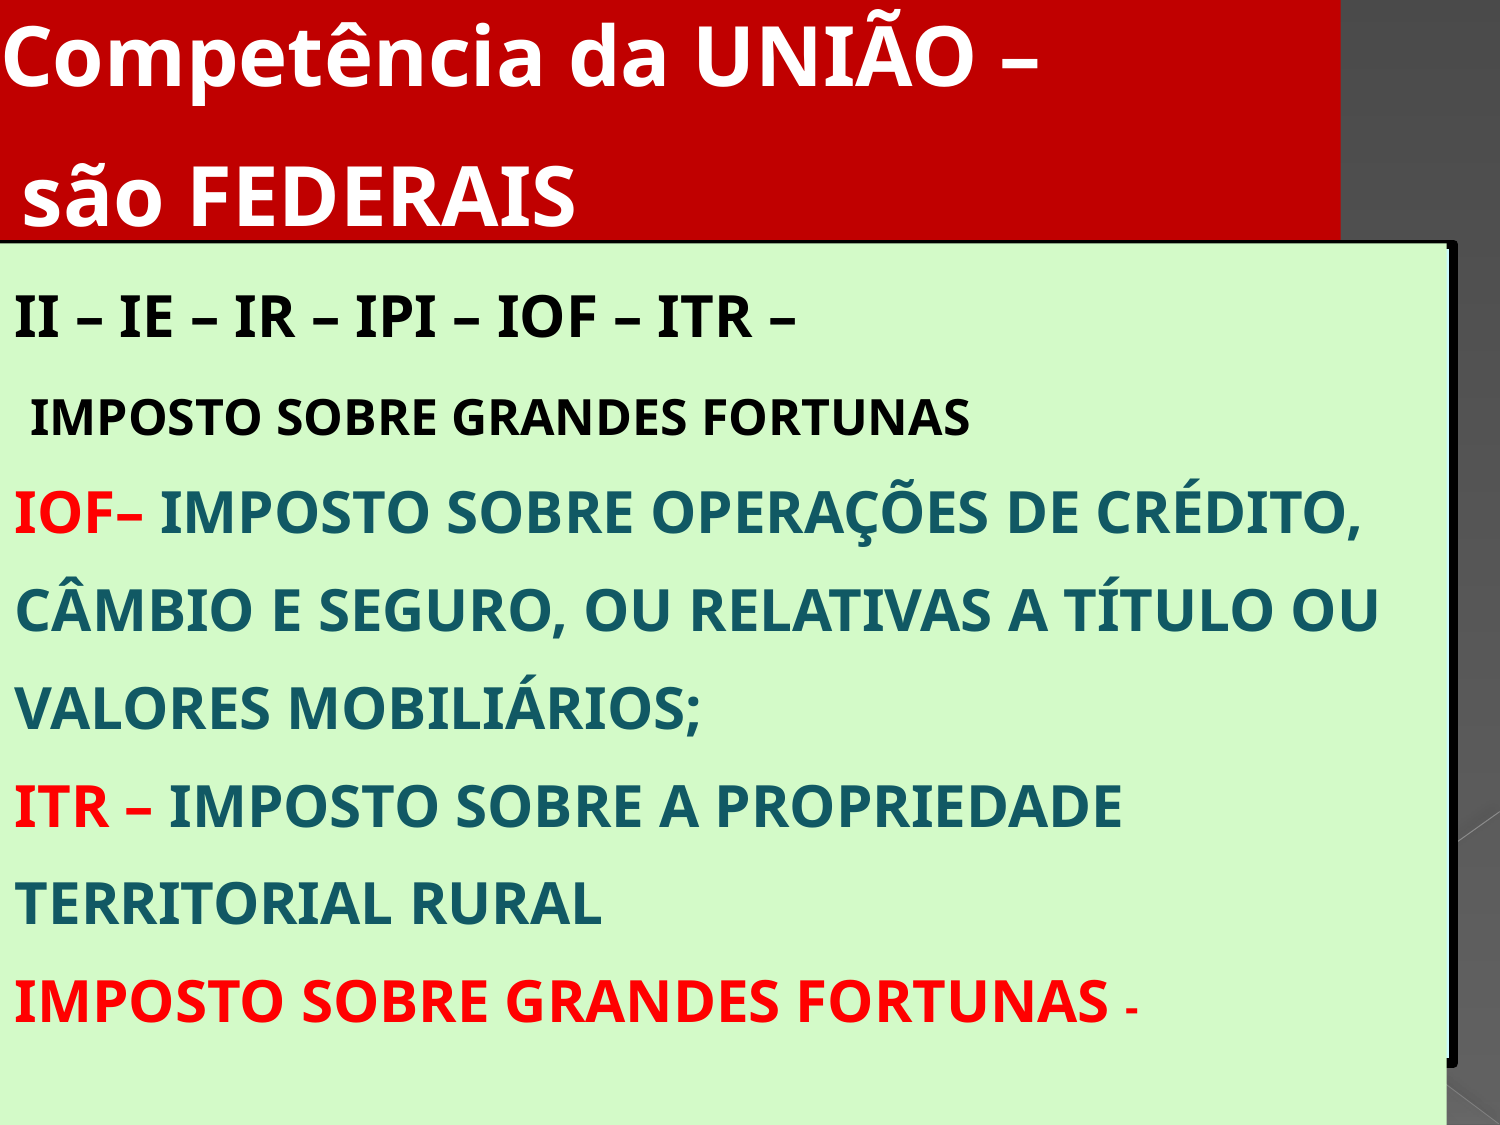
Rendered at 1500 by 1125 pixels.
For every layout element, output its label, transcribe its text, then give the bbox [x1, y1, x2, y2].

text_box II – IE – IR – IPI – IOF – ITR – IMPOSTO SOBRE GRANDES FORTUNAS IOF– IMPOSTO SOBRE OPERAÇÕES DE CRÉDITO, CÂMBIO E SEGURO, OU RELATIVAS A TÍTULO OU VALORES MOBILIÁRIOS; ITR – IMPOSTO SOBRE A PROPRIEDADE TERRITORIAL RURAL IMPOSTO SOBRE GRANDES FORTUNAS - [0, 243, 1447, 1125]
text_box Competência da UNIÃO – são FEDERAIS [0, 0, 1341, 243]
text_box [1447, 244, 1454, 1063]
